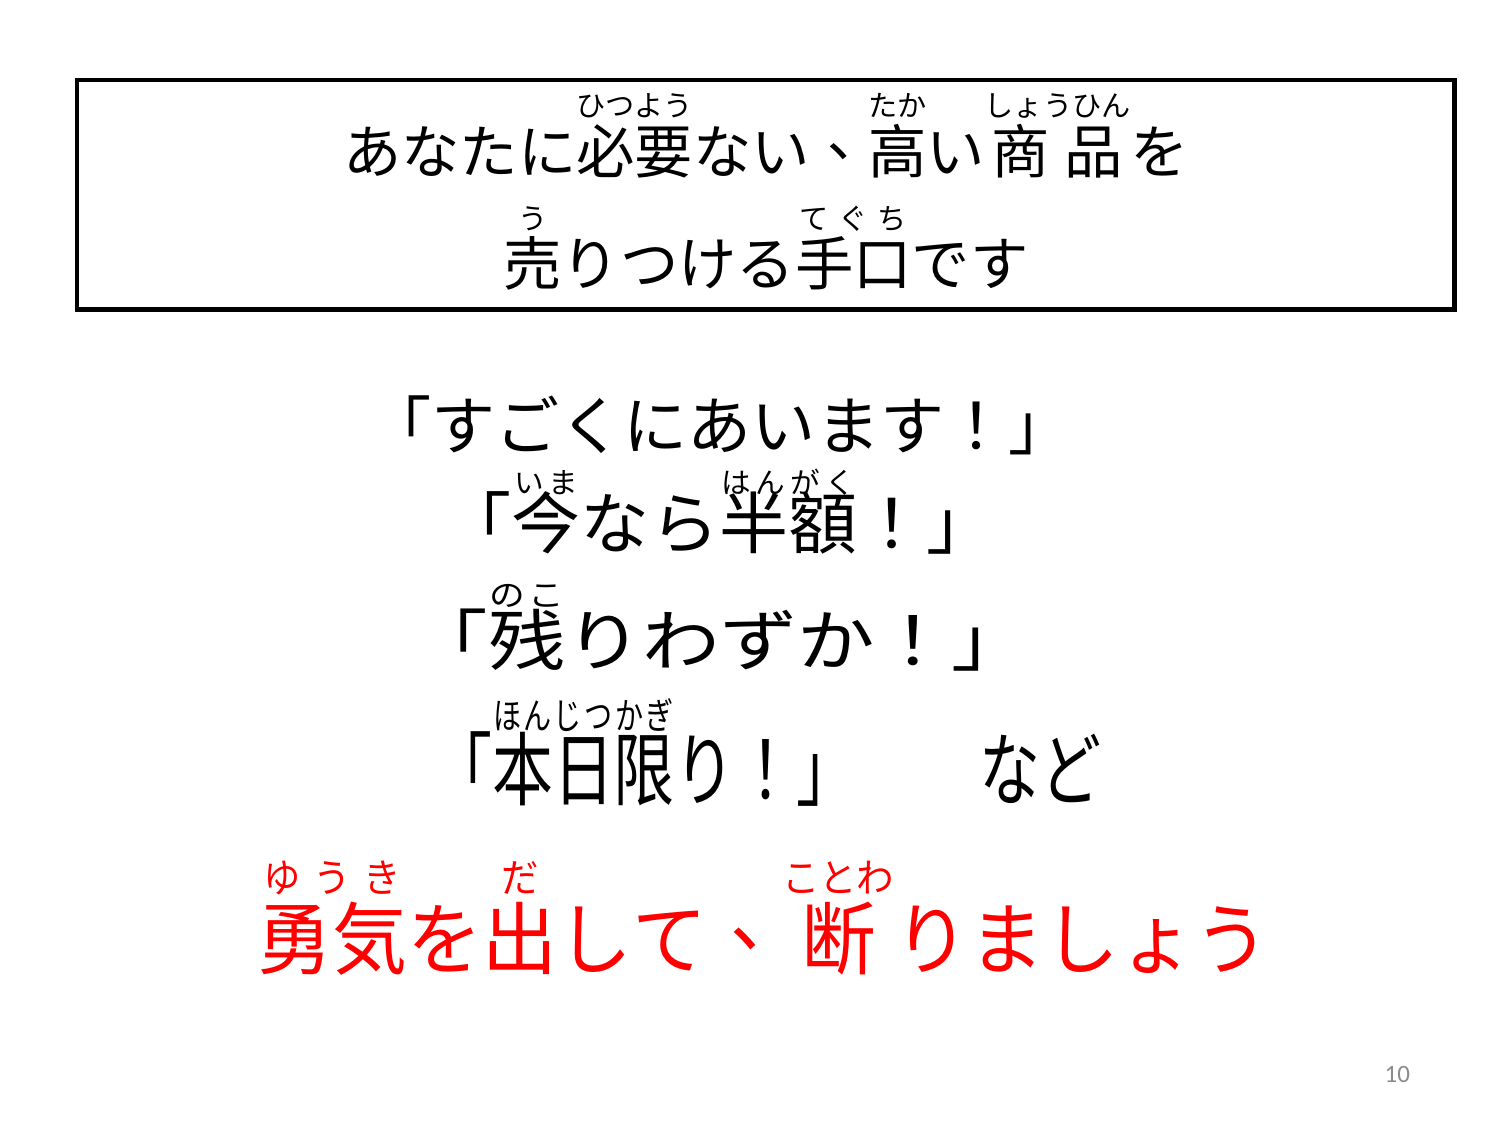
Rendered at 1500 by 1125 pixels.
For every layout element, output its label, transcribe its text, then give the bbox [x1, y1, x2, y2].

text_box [204, 674, 1328, 844]
slide_number 10 [1074, 1079, 1425, 1103]
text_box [76, 845, 1452, 1071]
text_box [6, 560, 1434, 778]
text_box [0, 451, 1484, 582]
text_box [79, 81, 1453, 308]
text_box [38, 364, 1402, 449]
